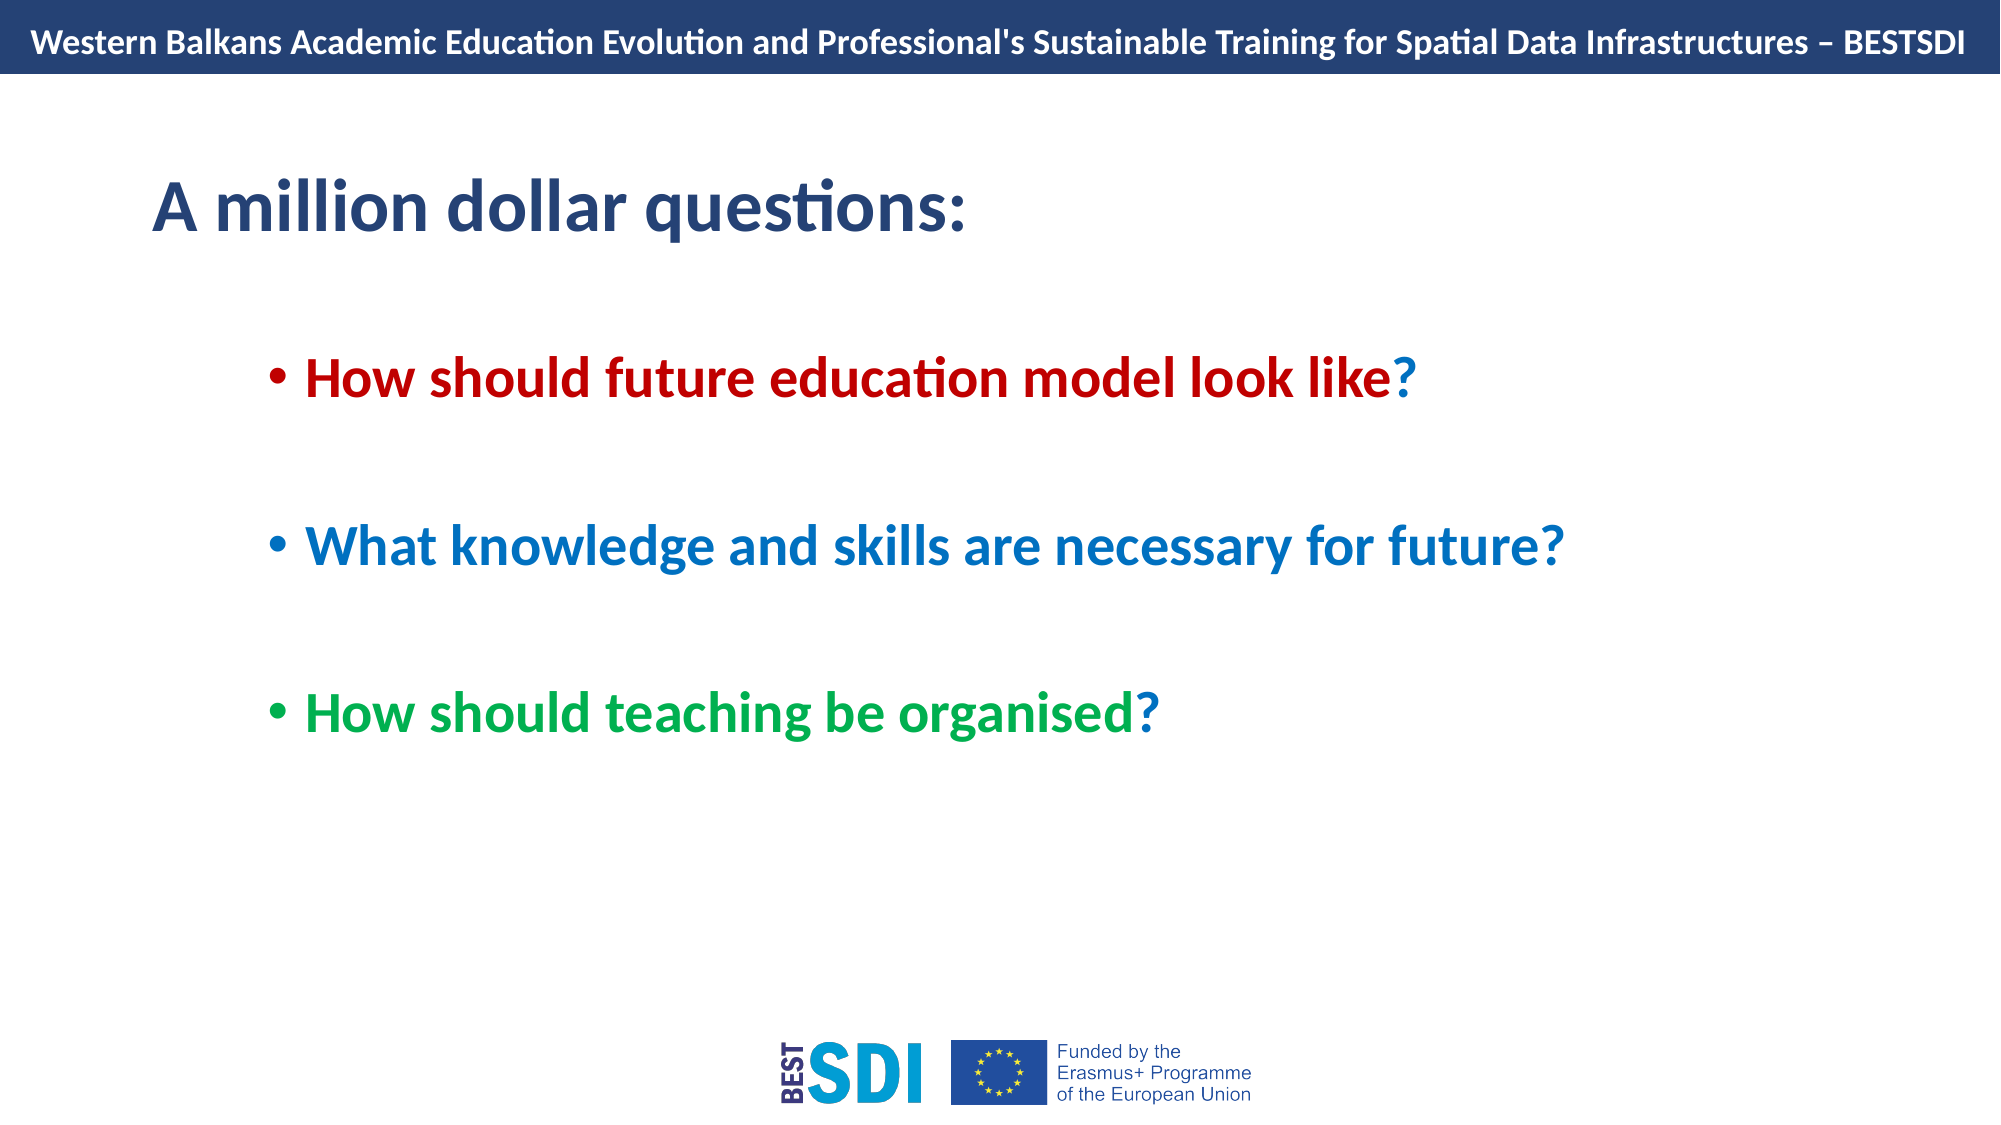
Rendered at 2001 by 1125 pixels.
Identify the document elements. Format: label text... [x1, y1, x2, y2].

picture [781, 1042, 921, 1105]
list How should future education model look like? What knowledge and skills are necessary for future? How should teaching be organised? [252, 339, 1818, 790]
picture [951, 1040, 1251, 1105]
title A million dollar questions: [137, 152, 1863, 264]
